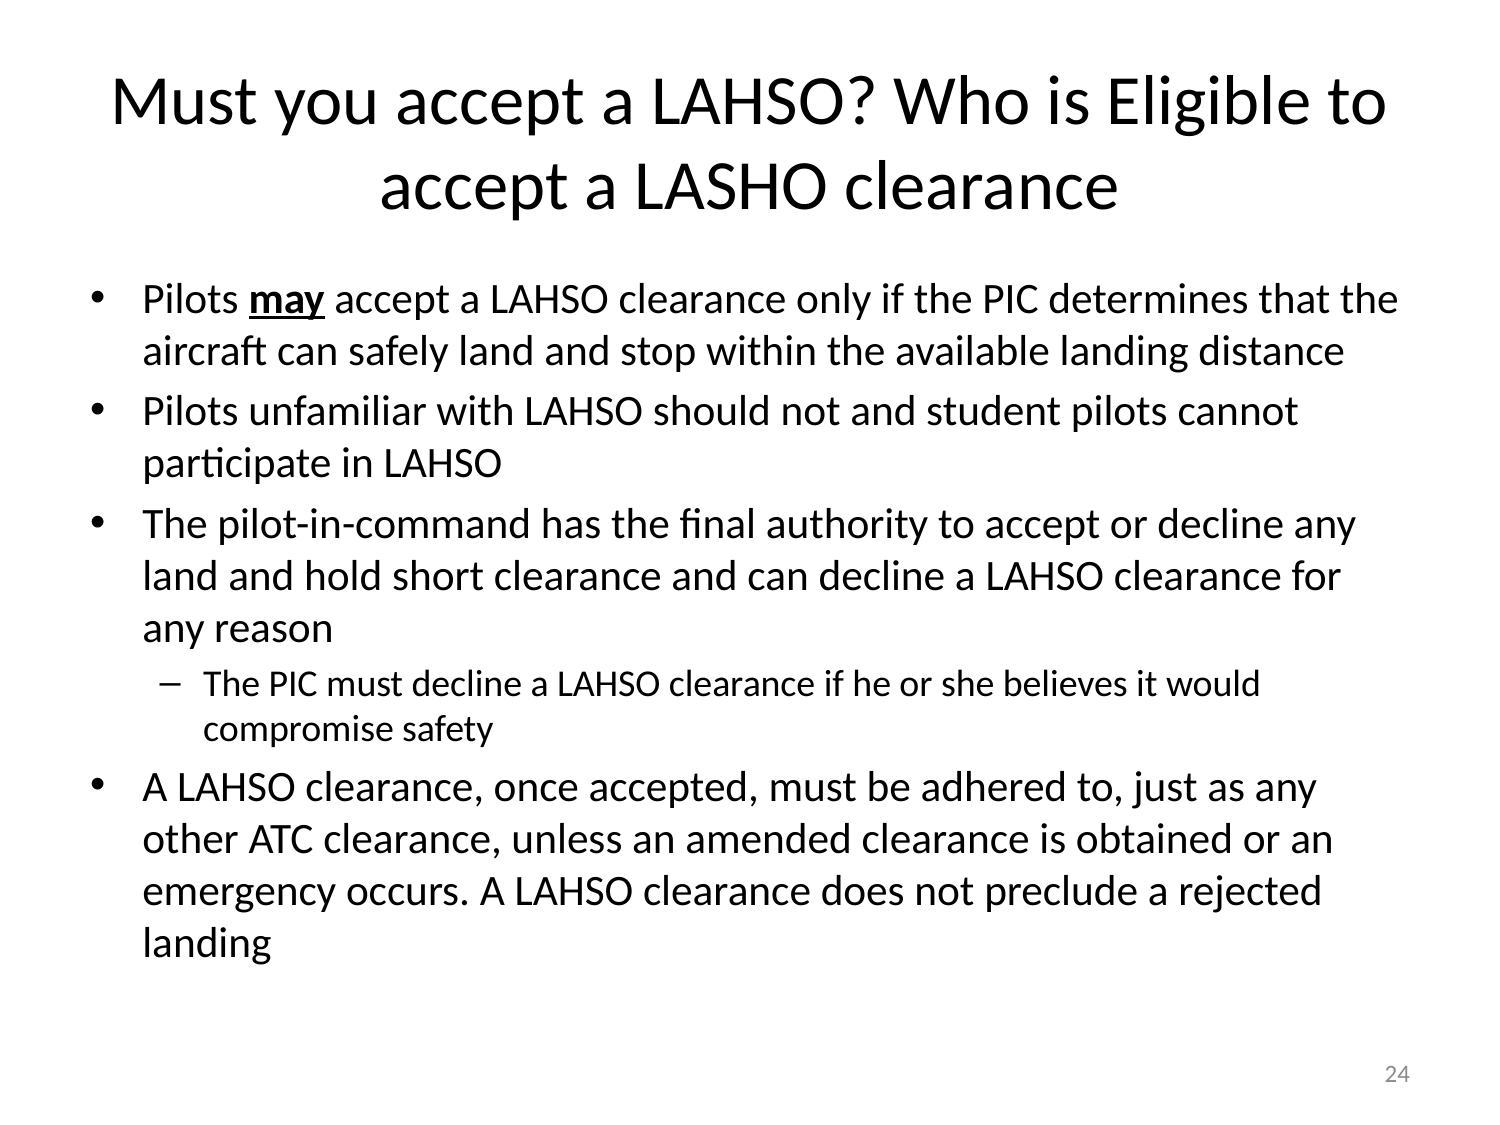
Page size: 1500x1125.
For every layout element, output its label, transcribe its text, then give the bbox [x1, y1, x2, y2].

list Pilots may accept a LAHSO clearance only if the PIC determines that the aircraft can safely land and stop within the available landing distance Pilots unfamiliar with LAHSO should not and student pilots cannot participate in LAHSO The pilot-in-command has the final authority to accept or decline any land and hold short clearance and can decline a LAHSO clearance for any reason The PIC must decline a LAHSO clearance if he or she believes it would compromise safety A LAHSO clearance, once accepted, must be adhered to, just as any other ATC clearance, unless an amended clearance is obtained or an emergency occurs. A LAHSO clearance does not preclude a rejected landing [75, 262, 1425, 1005]
title Must you accept a LAHSO? Who is Eligible to accept a LASHO clearance [75, 45, 1425, 233]
slide_number 24 [1074, 1042, 1425, 1103]
